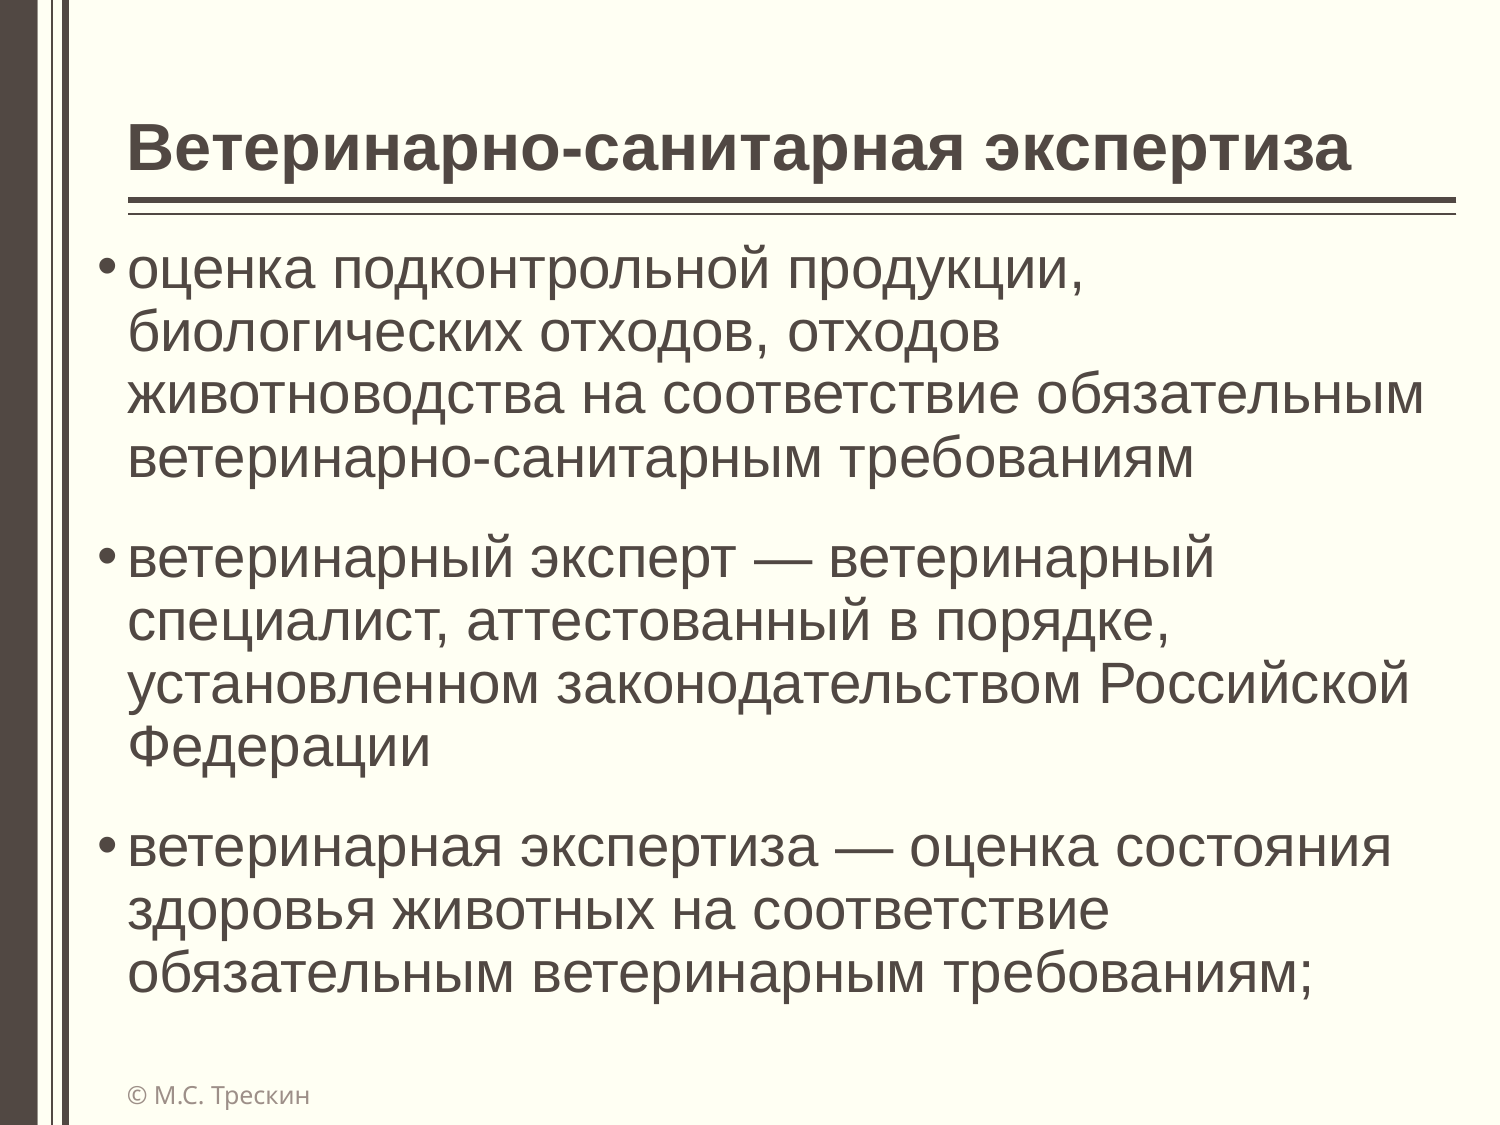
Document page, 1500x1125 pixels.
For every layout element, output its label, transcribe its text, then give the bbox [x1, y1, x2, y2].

footer © М.С. Трескин [126, 1066, 905, 1125]
list оценка подконтрольной продукции, биологических отходов, отходов животноводства на соответствие обязательным ветеринарно-санитарным требованиям ветеринарный эксперт — ветеринарный специалист, аттестованный в порядке, установленном законодательством Российской Федерации ветеринарная экспертиза — оценка состояния здоровья животных на соответствие обязательным ветеринарным требованиям; [97, 230, 1457, 1067]
title Ветеринарно-санитарная экспертиза [126, 12, 1457, 193]
